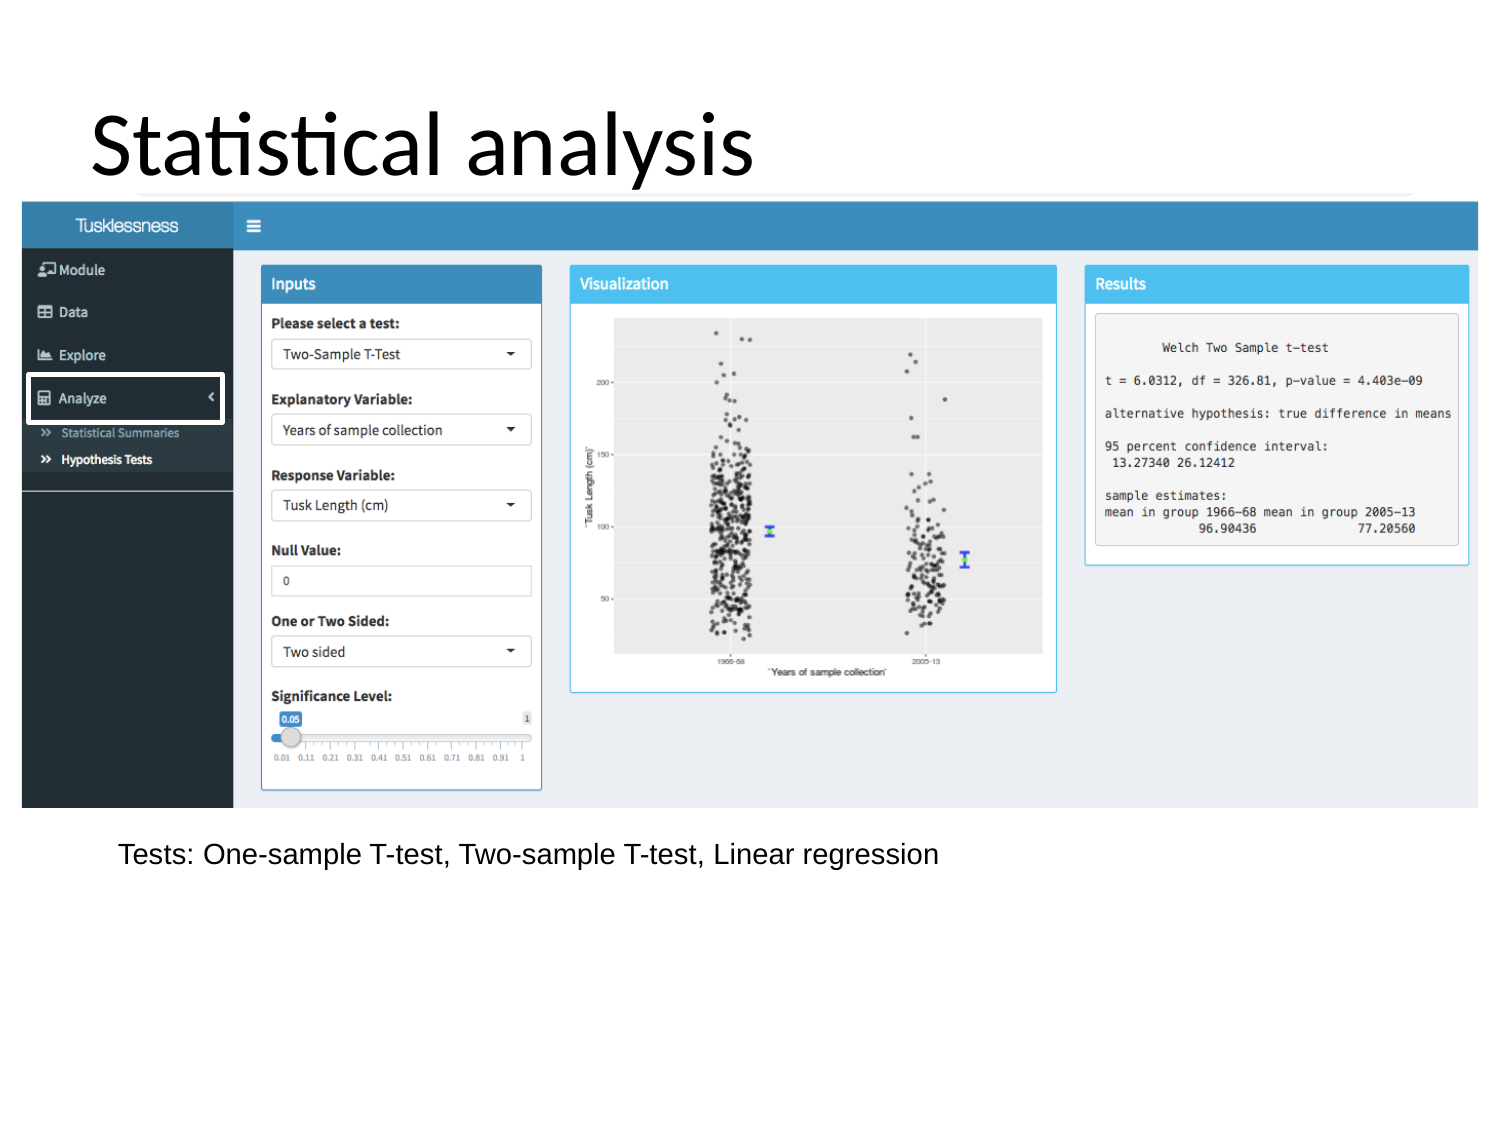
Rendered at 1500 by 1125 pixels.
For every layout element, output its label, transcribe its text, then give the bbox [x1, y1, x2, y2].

text_box Tests: One-sample T-test, Two-sample T-test, Linear regression [103, 827, 956, 878]
title Statistical analysis [75, 45, 1425, 191]
picture [21, 192, 1479, 808]
